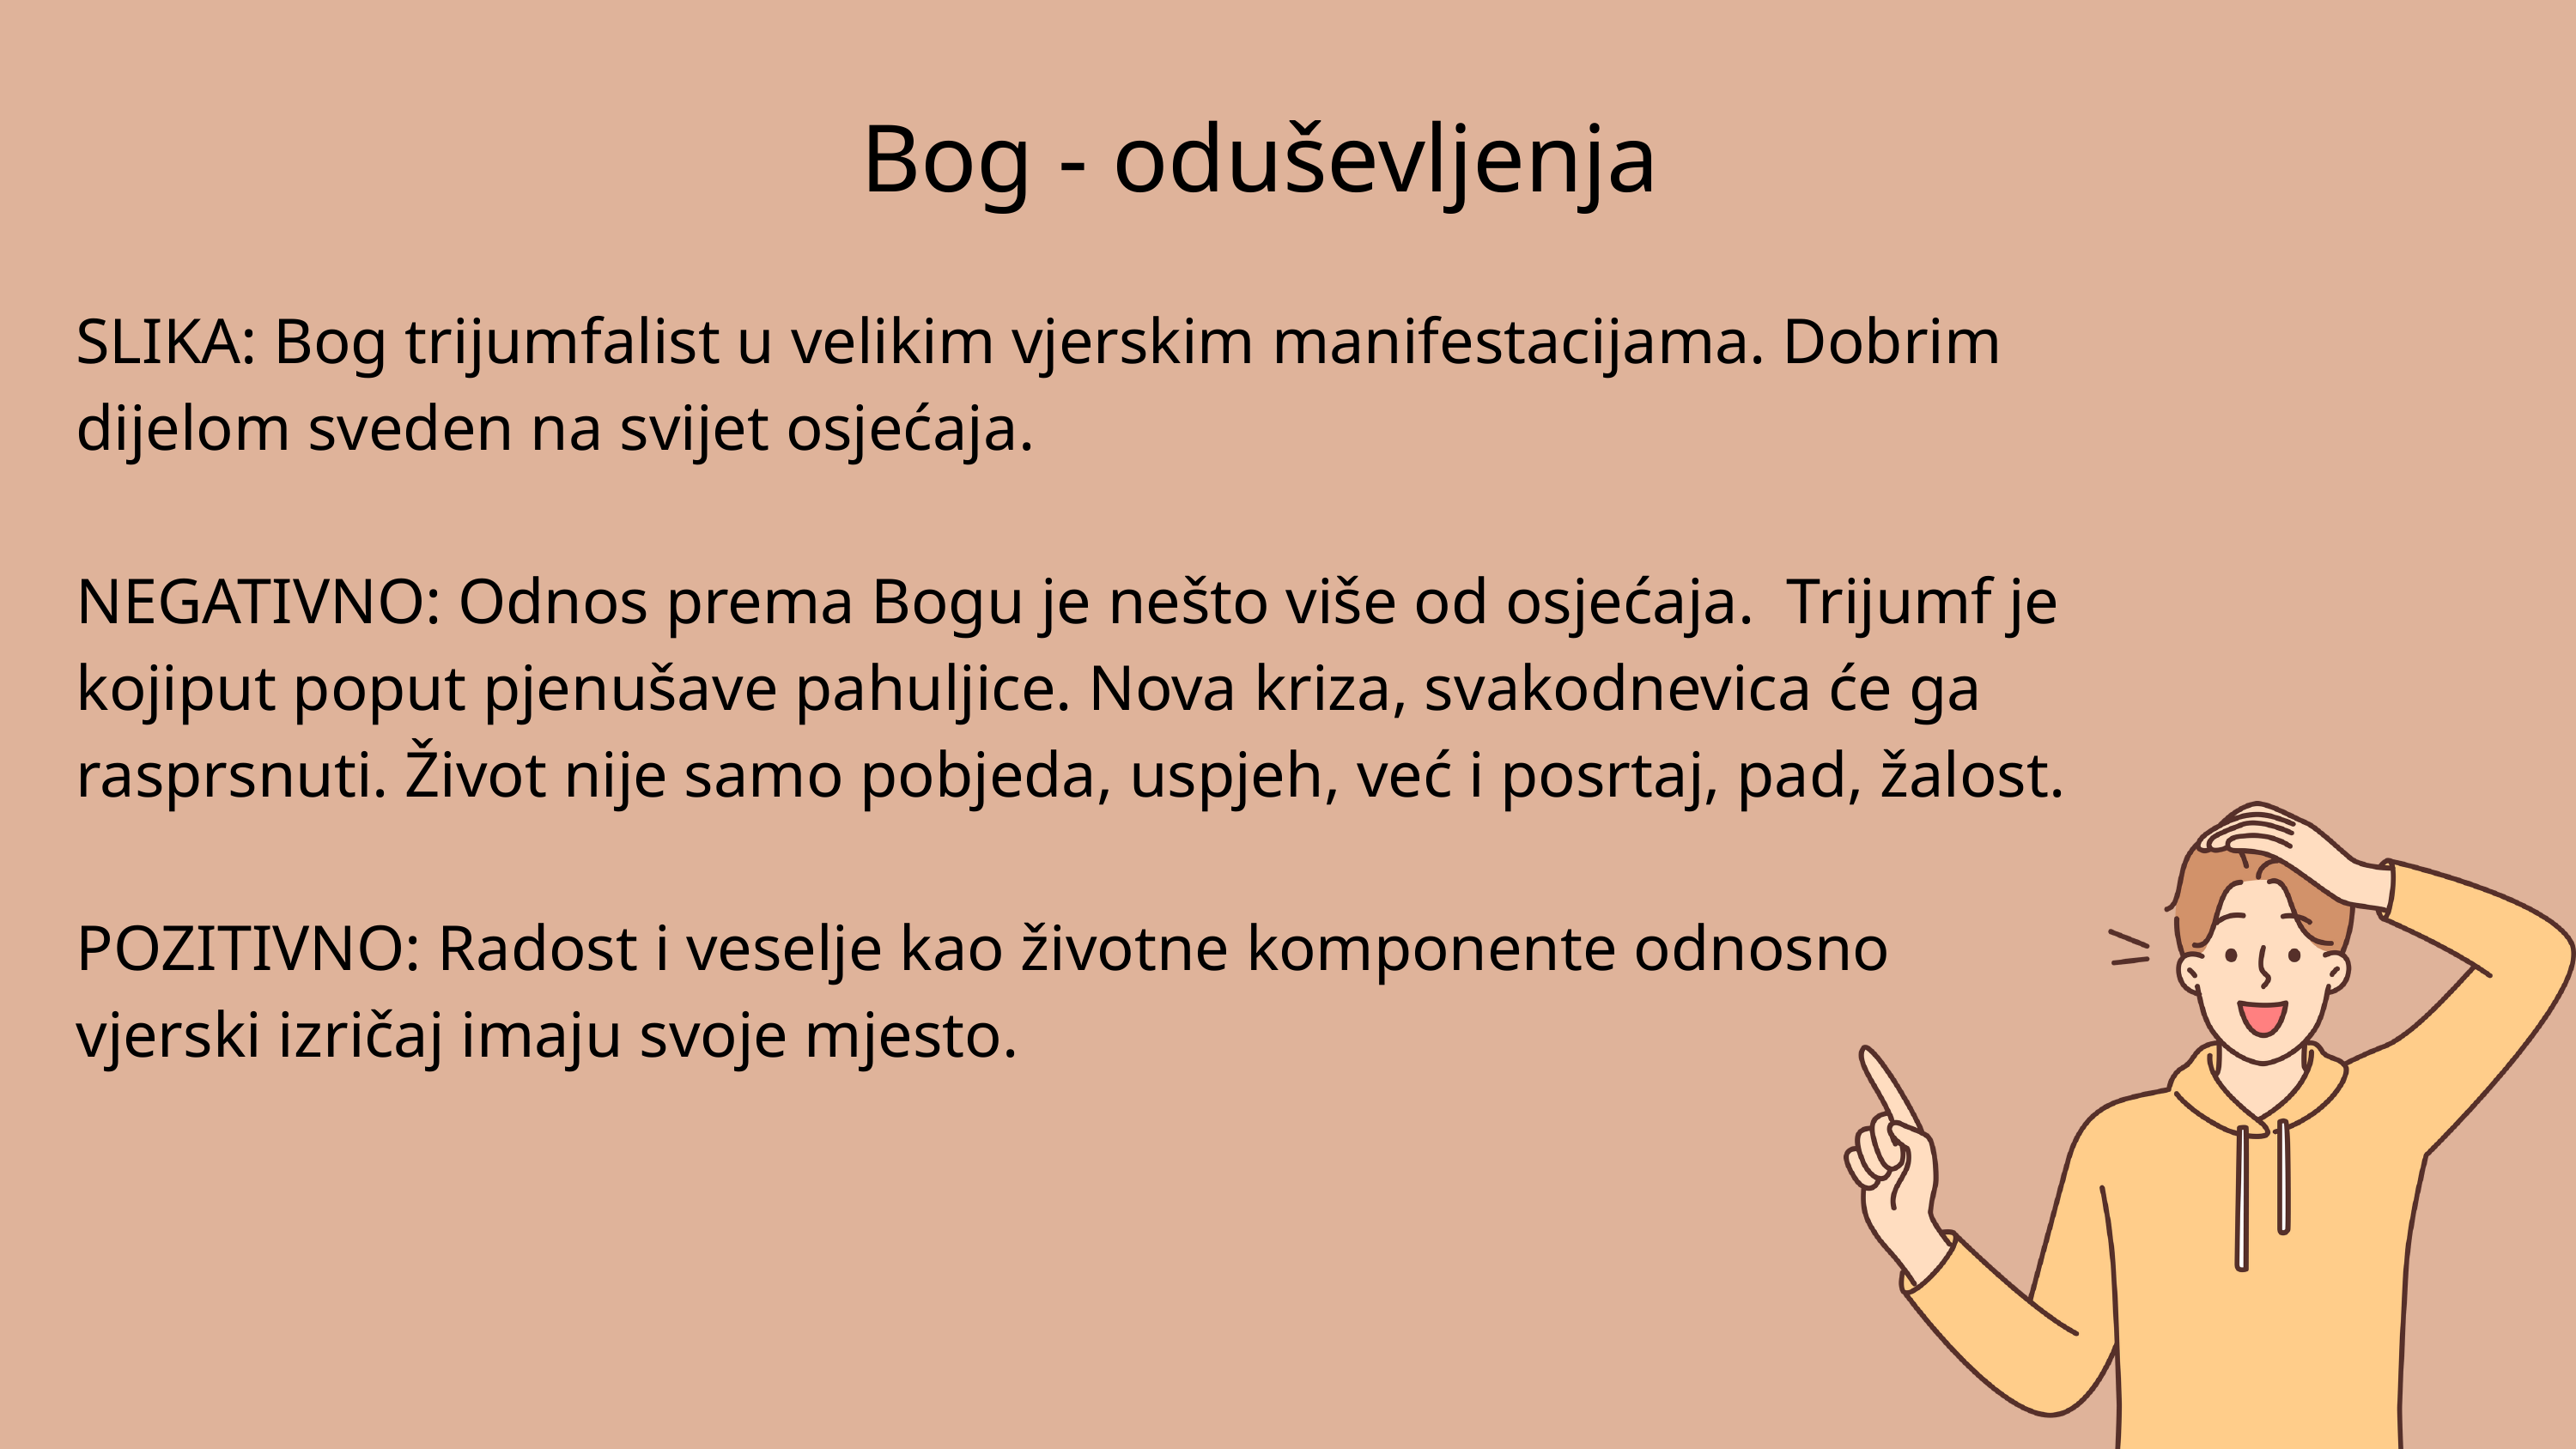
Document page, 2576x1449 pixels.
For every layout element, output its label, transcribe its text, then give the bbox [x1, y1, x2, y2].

text_box Bog - oduševljenja [840, 80, 1680, 211]
text_box [1844, 801, 2576, 1449]
text_box SLIKA: Bog trijumfalist u velikim vjerskim manifestacijama. Dobrim dijelom sveden na svijet osjećaja. NEGATIVNO: Odnos prema Bogu je nešto više od osjećaja. Trijumf je kojiput poput pjenušave pahuljice. Nova kriza, svakodnevica će ga rasprsnuti. Život nije samo pobjeda, uspjeh, već i posrtaj, pad, žalost. POZITIVNO: Radost i veselje kao životne komponente odnosno vjerski izričaj imaju svoje mjesto. [76, 289, 2107, 1070]
